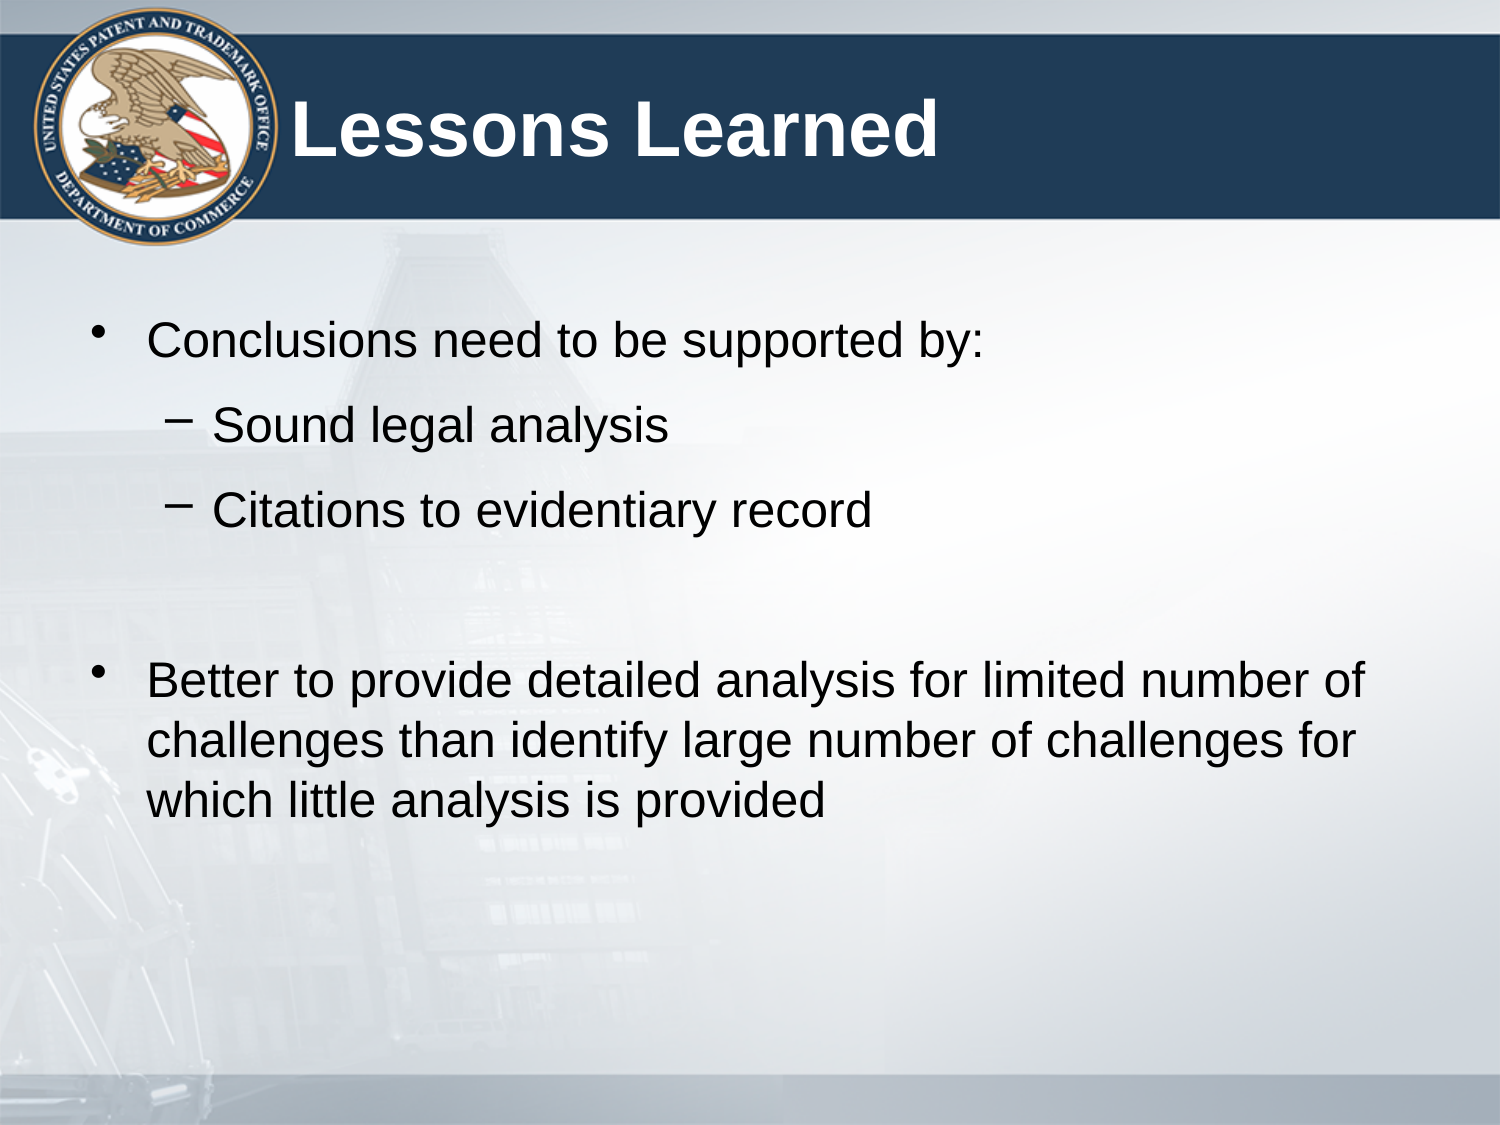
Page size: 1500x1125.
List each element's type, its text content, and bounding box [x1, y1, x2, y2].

list Conclusions need to be supported by: Sound legal analysis Citations to evidentiary record Better to provide detailed analysis for limited number of challenges than identify large number of challenges for which little analysis is provided [75, 299, 1388, 975]
picture [0, 0, 1500, 1125]
title Lessons Learned [275, 37, 1450, 213]
